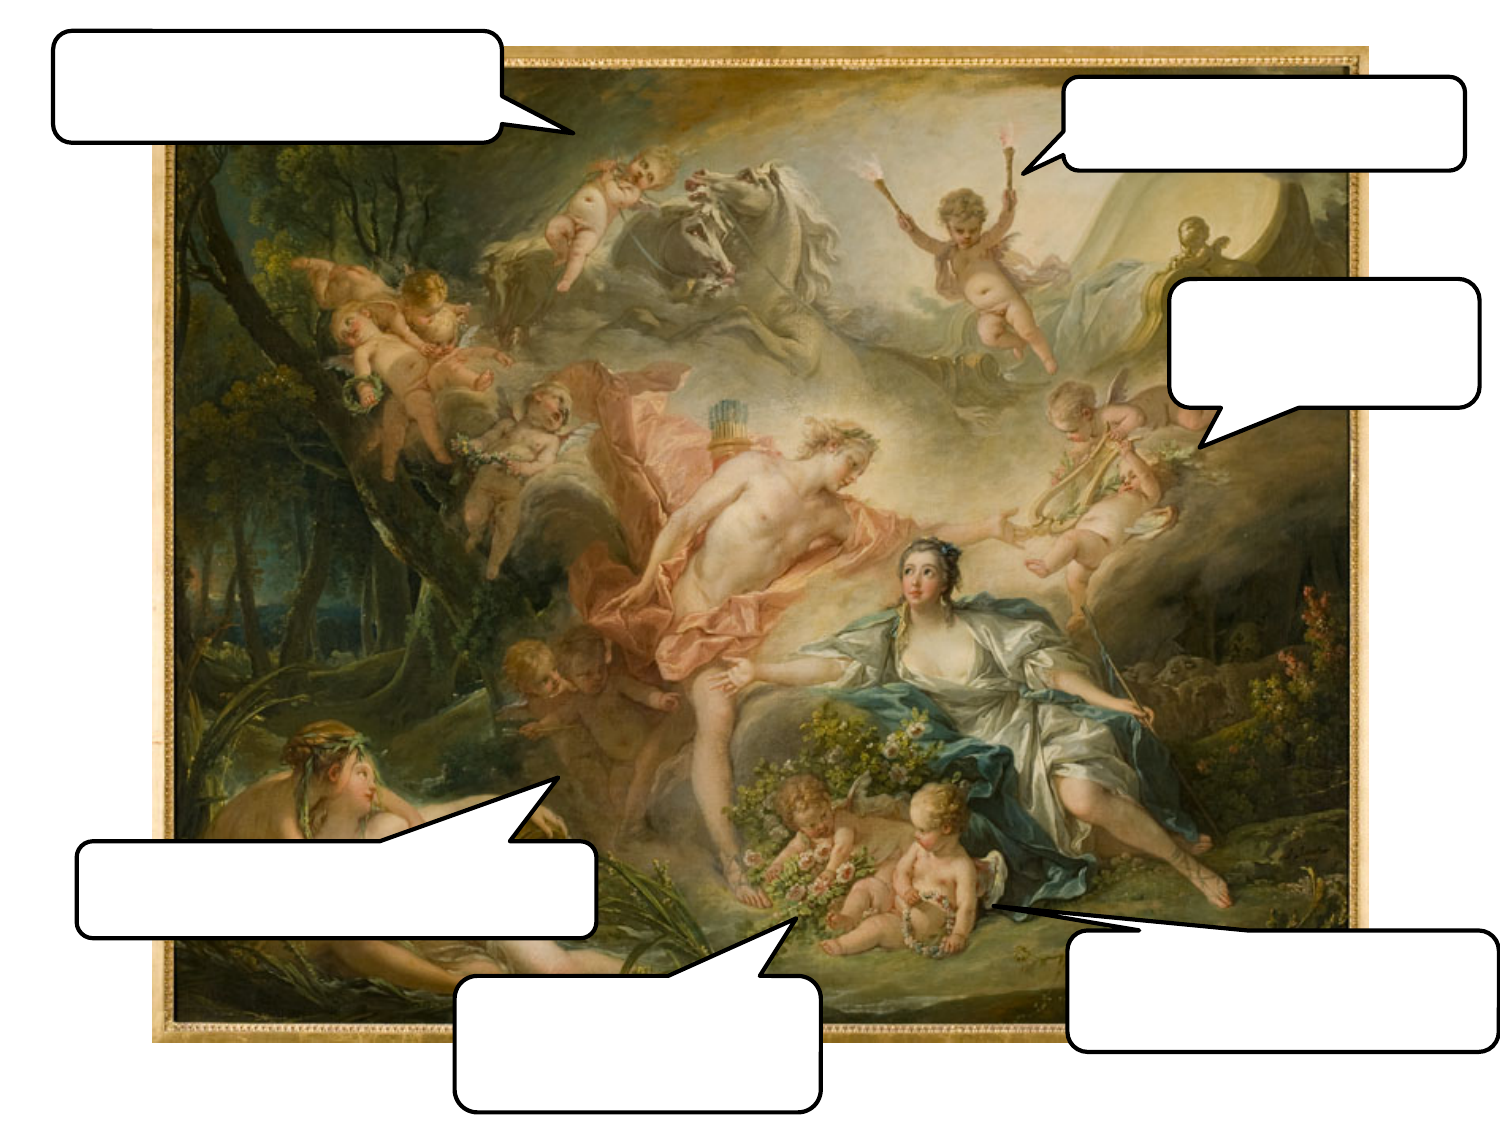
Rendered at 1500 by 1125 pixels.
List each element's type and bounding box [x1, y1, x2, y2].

text_box [76, 841, 147, 939]
text_box [1373, 76, 1466, 171]
text_box [1373, 278, 1480, 408]
text_box [454, 1052, 821, 1113]
text_box [53, 30, 502, 143]
picture [152, 46, 1369, 1044]
text_box [1363, 930, 1499, 1052]
